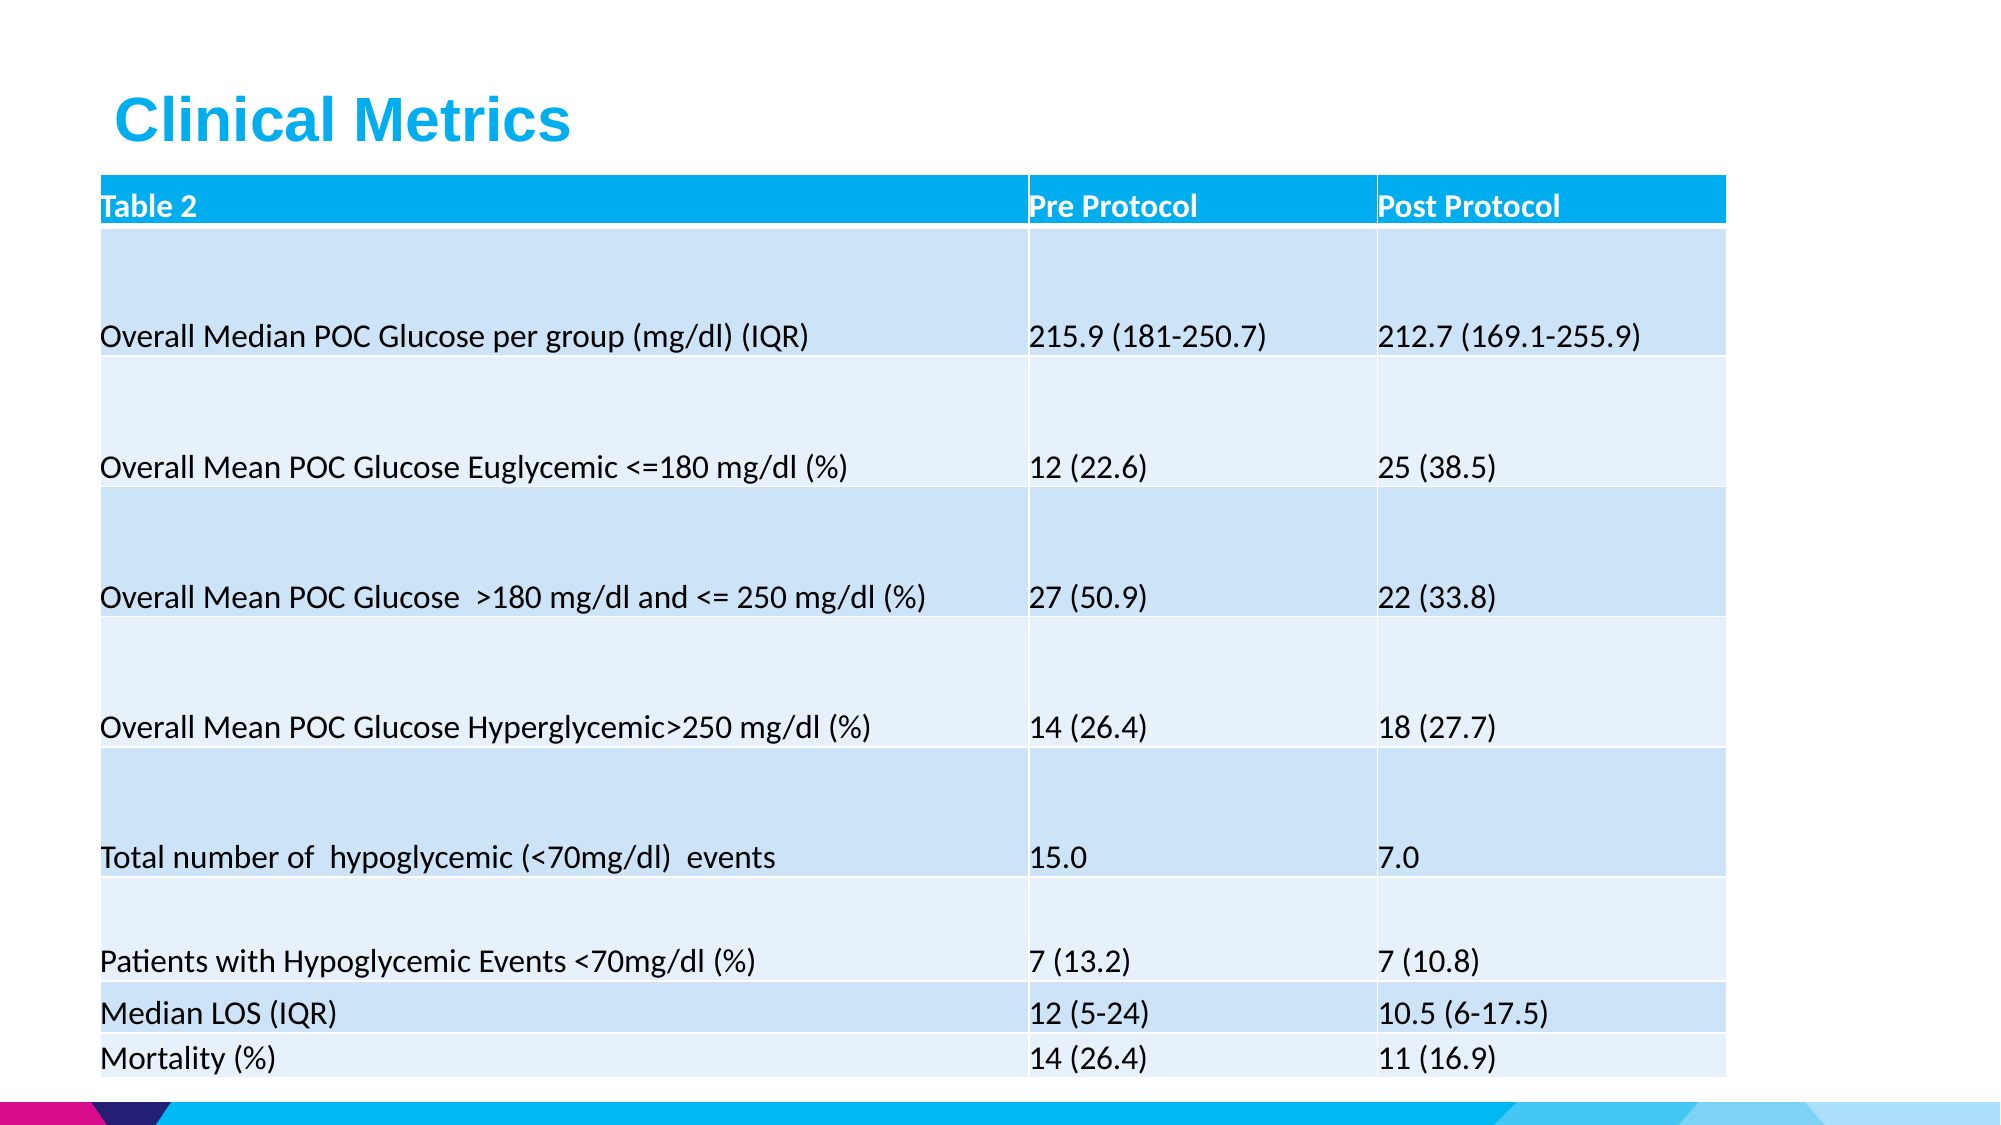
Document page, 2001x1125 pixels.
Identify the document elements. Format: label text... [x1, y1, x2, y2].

table_header Pre Protocol [1030, 175, 1377, 223]
table_cell 22 (33.8) [1378, 487, 1726, 616]
table_cell 12 (22.6) [1030, 357, 1377, 486]
table_cell Overall Mean POC Glucose >180 mg/dl and <= 250 mg/dl (%) [101, 487, 1028, 616]
table_cell Total number of hypoglycemic (<70mg/dl) events [101, 748, 1028, 876]
table_cell 212.7 (169.1-255.9) [1378, 229, 1726, 355]
table_cell 7 (13.2) [1030, 878, 1377, 980]
table_cell 18 (27.7) [1378, 617, 1726, 746]
table_cell Median LOS (IQR) [101, 982, 1028, 1032]
table_header Post Protocol [1378, 175, 1726, 223]
table_cell Mortality (%) [101, 1034, 1028, 1077]
table_cell 7 (10.8) [1378, 878, 1726, 980]
table_cell 27 (50.9) [1030, 487, 1377, 616]
picture [0, 1102, 169, 1125]
table_cell 12 (5-24) [1030, 982, 1377, 1032]
table_cell 215.9 (181-250.7) [1030, 229, 1377, 355]
table_cell 14 (26.4) [1030, 1034, 1377, 1077]
picture [1496, 1102, 2001, 1125]
table_cell 10.5 (6-17.5) [1378, 982, 1726, 1032]
table_cell 7.0 [1378, 748, 1726, 876]
table_cell 11 (16.9) [1378, 1034, 1726, 1077]
table_cell Overall Median POC Glucose per group (mg/dl) (IQR) [101, 229, 1028, 355]
table_cell 14 (26.4) [1030, 617, 1377, 746]
table_cell Overall Mean POC Glucose Euglycemic <=180 mg/dl (%) [101, 357, 1028, 486]
table_cell 25 (38.5) [1378, 357, 1726, 486]
table_cell Patients with Hypoglycemic Events <70mg/dl (%) [101, 878, 1028, 980]
table_cell Overall Mean POC Glucose Hyperglycemic>250 mg/dl (%) [101, 617, 1028, 746]
table_header Table 2 [101, 175, 1028, 223]
table_cell 15.0 [1030, 748, 1377, 876]
title Clinical Metrics [99, 71, 1900, 175]
